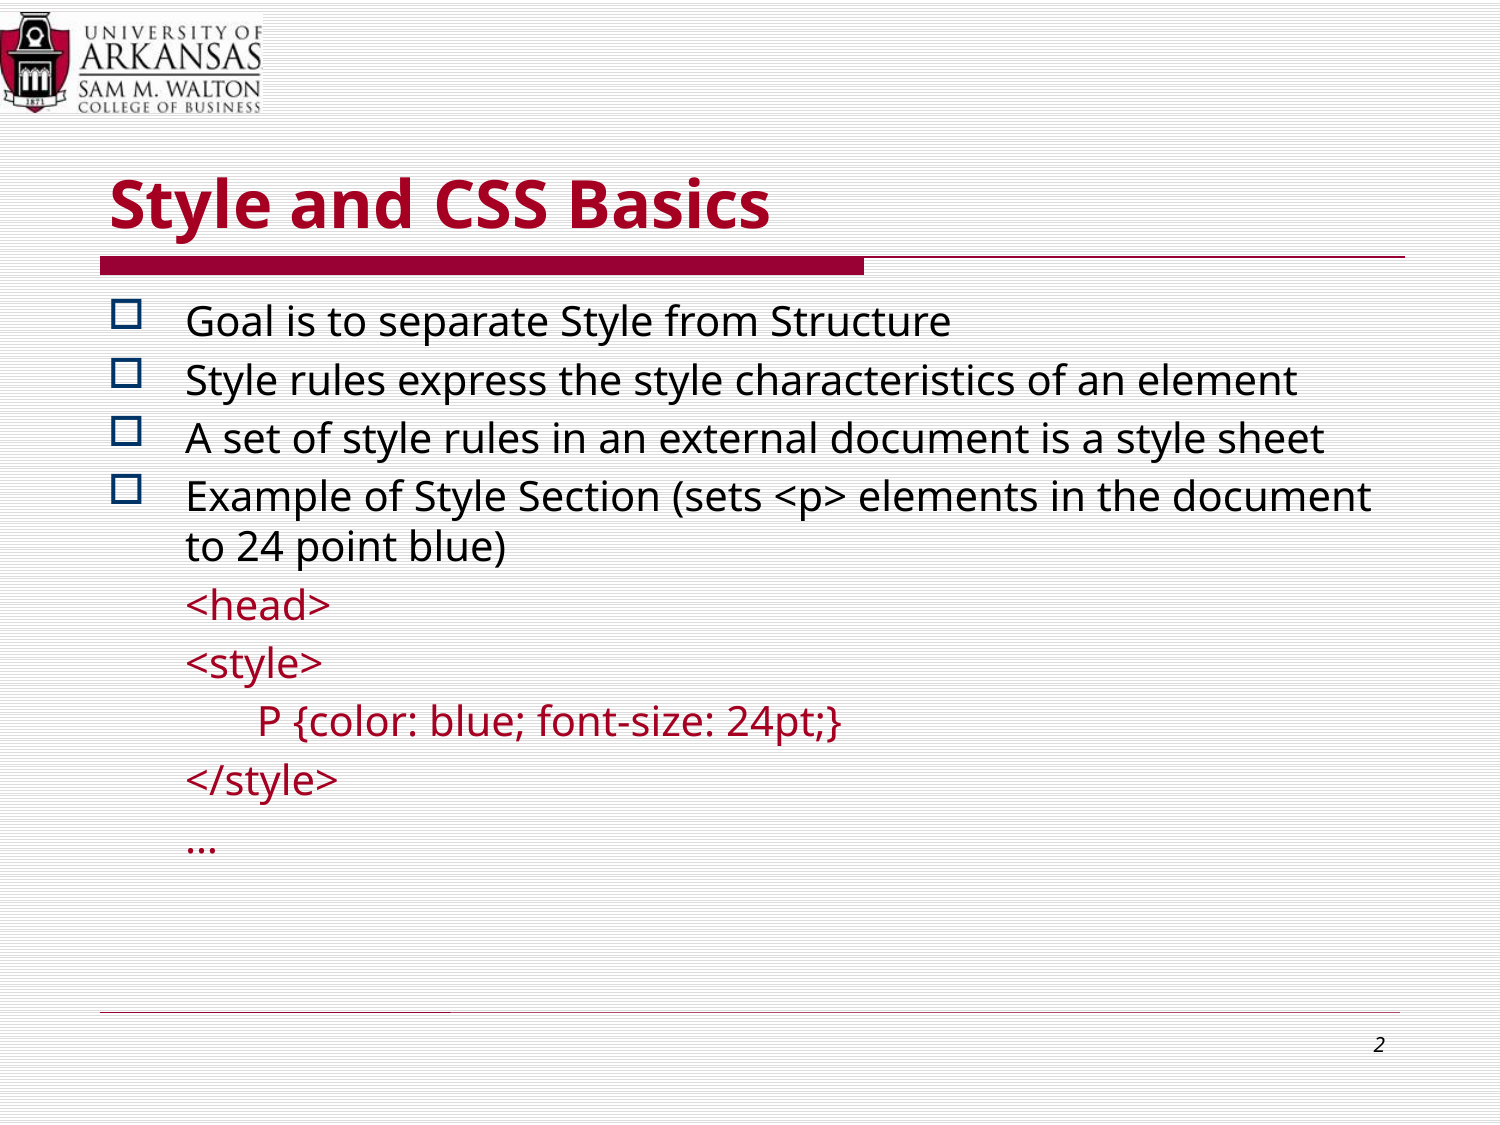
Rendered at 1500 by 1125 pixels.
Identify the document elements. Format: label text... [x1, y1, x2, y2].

title Style and CSS Basics [93, 162, 1407, 250]
list Goal is to separate Style from Structure Style rules express the style characteristics of an element A set of style rules in an external document is a style sheet Example of Style Section (sets <p> elements in the document to 24 point blue) <head> <style> P {color: blue; font-size: 24pt;} </style> … [92, 287, 1406, 1026]
picture [0, 12, 263, 113]
slide_number 2 [1074, 1024, 1401, 1103]
